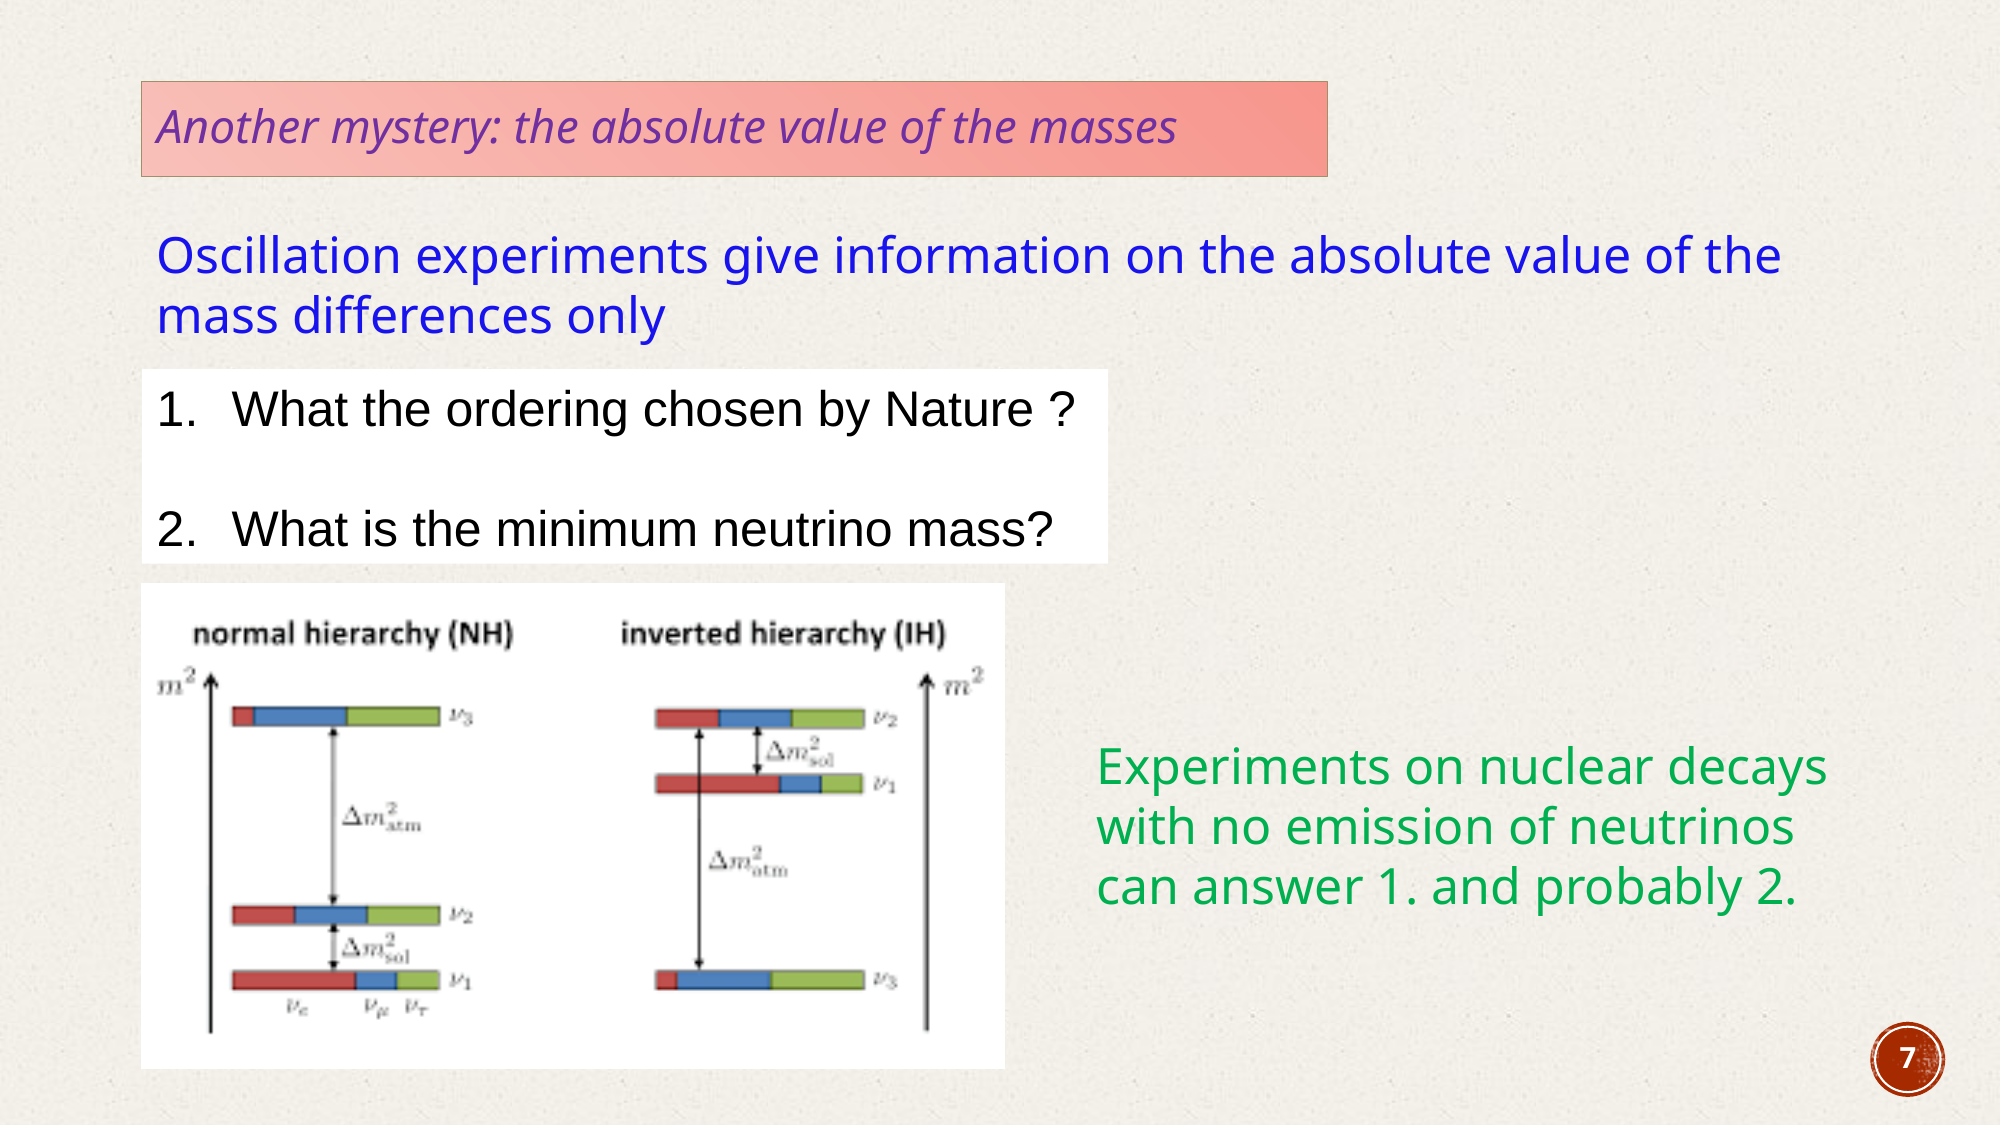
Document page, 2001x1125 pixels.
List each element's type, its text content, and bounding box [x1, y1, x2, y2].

title Another mystery: the absolute value of the masses [141, 81, 1328, 177]
text_box Experiments on nuclear decays with no emission of neutrinos can answer 1. and probably 2. [1081, 727, 1891, 923]
text_box Oscillation experiments give information on the absolute value of the mass differences only [141, 215, 1809, 351]
text_box What the ordering chosen by Nature ? What is the minimum neutrino mass? [141, 368, 1109, 565]
picture [141, 583, 1005, 1069]
slide_number 7 [1855, 1028, 1961, 1089]
